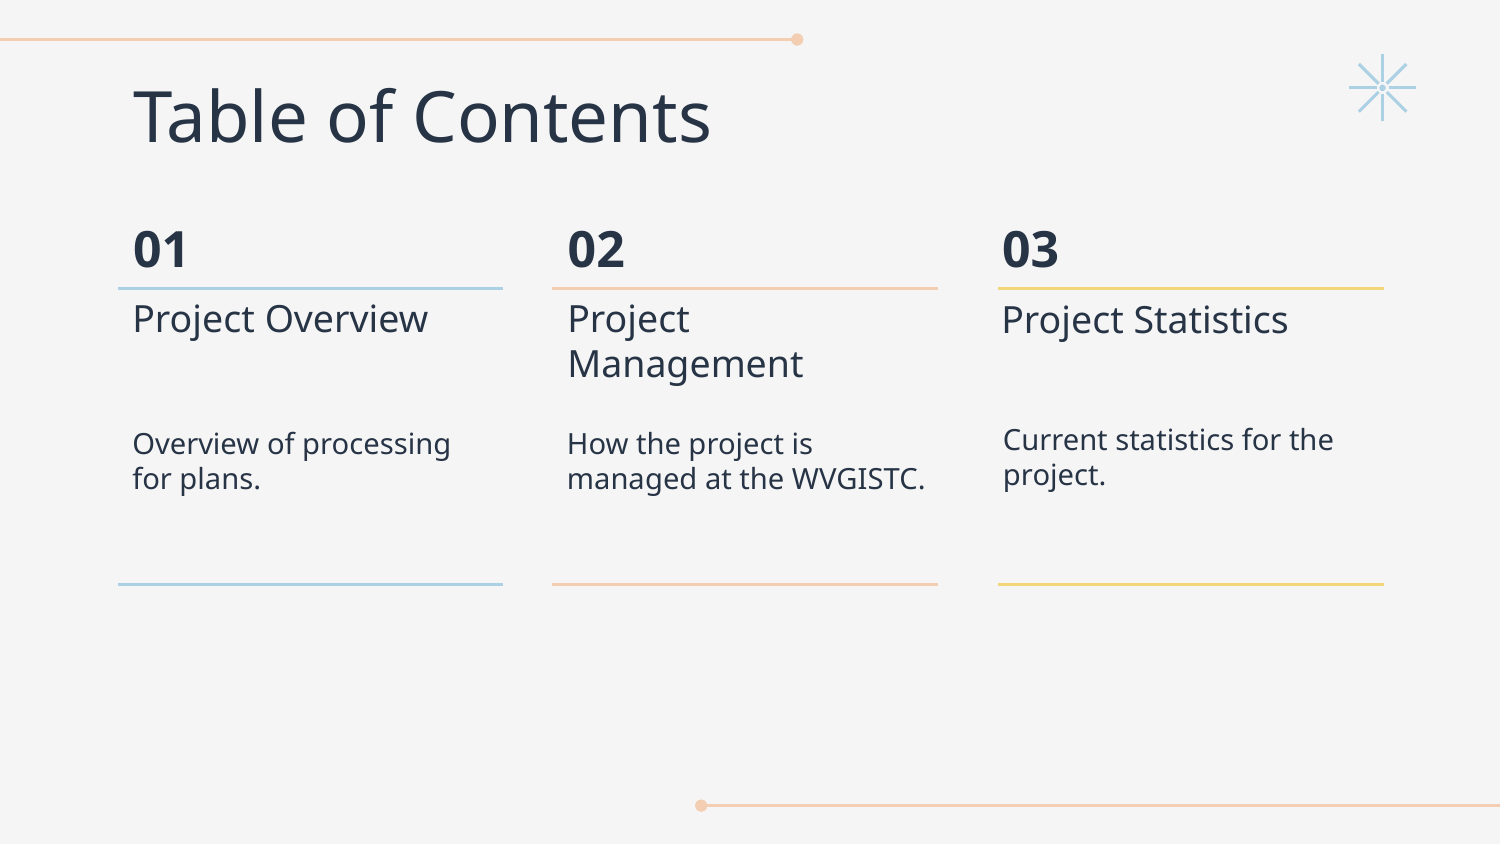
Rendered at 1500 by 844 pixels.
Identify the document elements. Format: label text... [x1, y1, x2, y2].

subtitle Project Statistics [986, 276, 1382, 357]
subtitle Current statistics for the project. [987, 405, 1384, 486]
title 02 [552, 202, 949, 301]
subtitle How the project is managed at the WVGISTC. [551, 410, 949, 490]
subtitle Overview of processing for plans. [117, 410, 514, 490]
title 01 [118, 202, 514, 275]
title 03 [987, 202, 1384, 287]
subtitle Project Overview [117, 275, 514, 355]
subtitle Project Management [552, 320, 939, 401]
title Table of Contents [118, 72, 1382, 167]
